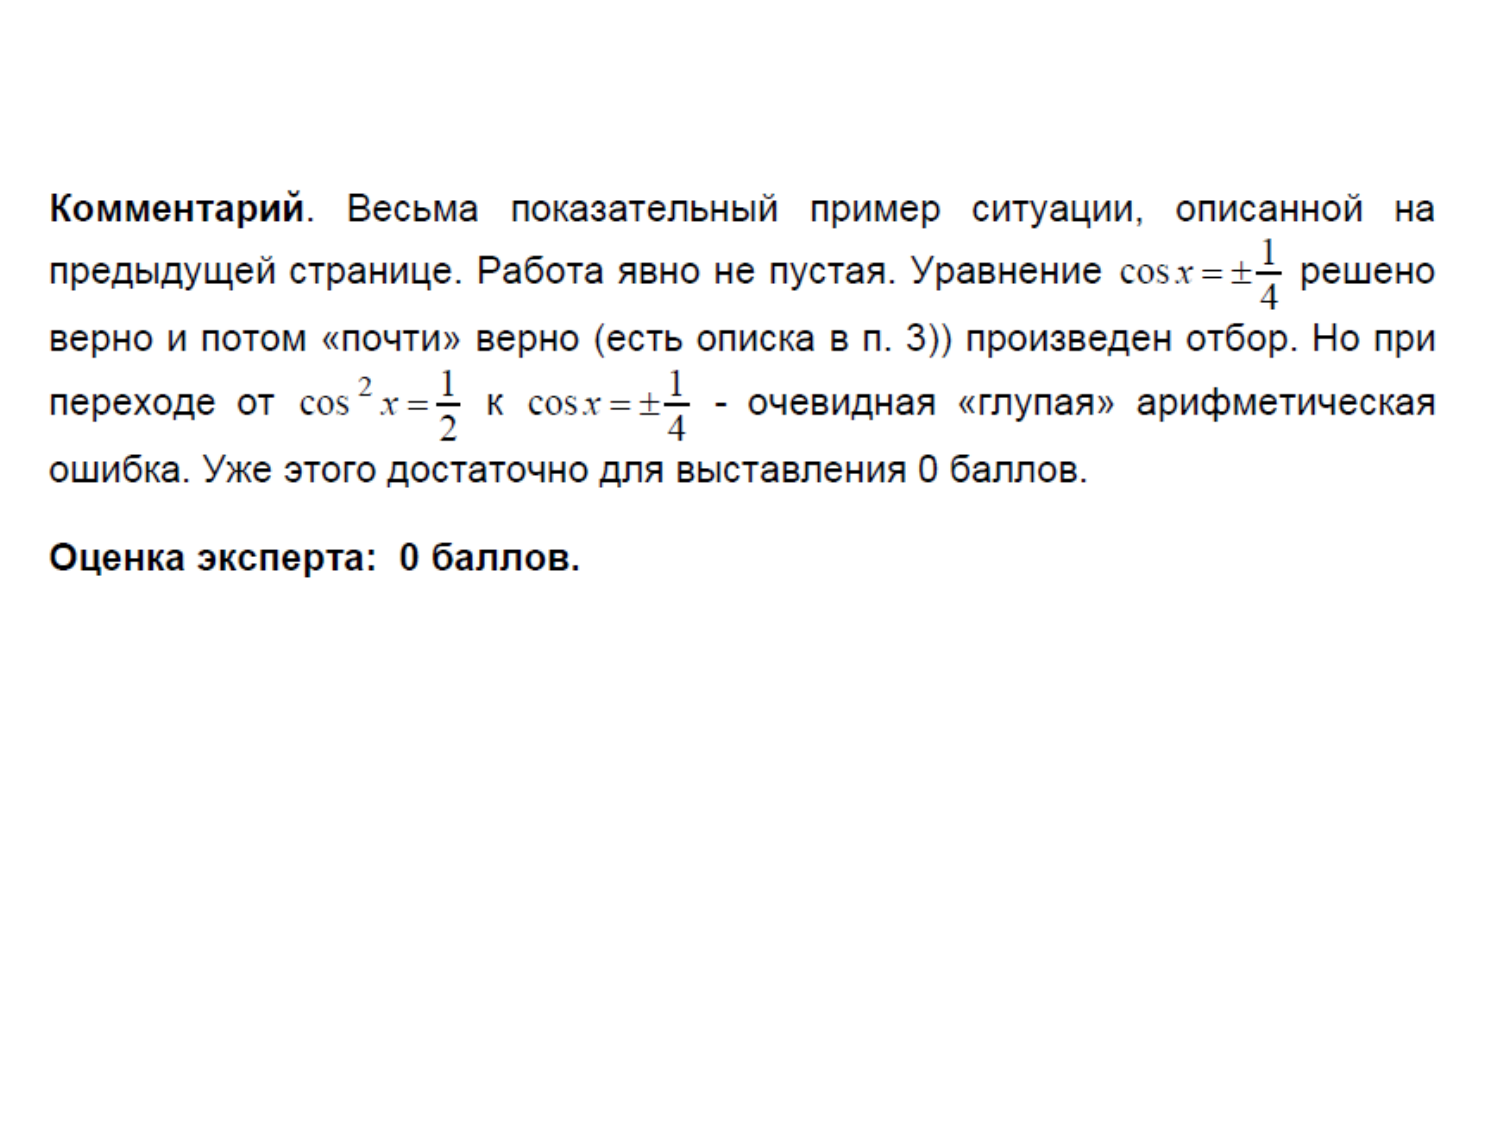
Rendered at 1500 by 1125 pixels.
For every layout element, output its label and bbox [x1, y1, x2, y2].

list [0, 175, 1484, 634]
